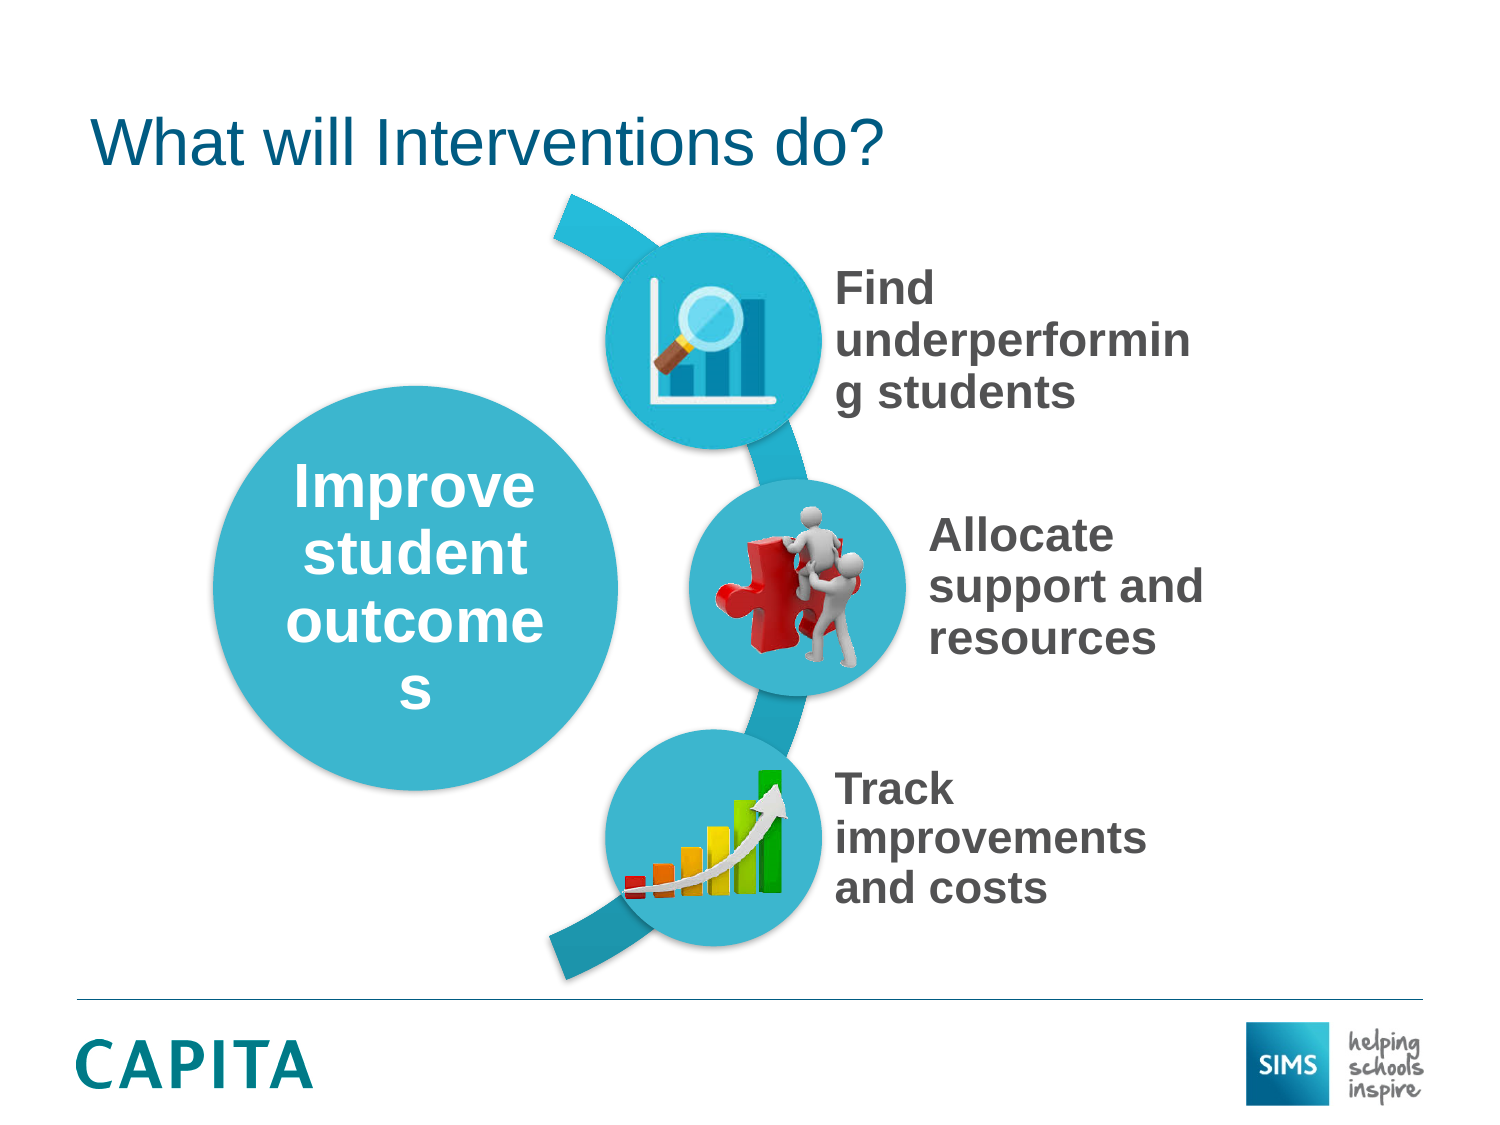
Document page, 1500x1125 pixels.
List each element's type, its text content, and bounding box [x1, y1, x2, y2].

picture [76, 1039, 313, 1089]
picture [1246, 1022, 1424, 1106]
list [0, 160, 1426, 1012]
title What will Interventions do? [75, 45, 1425, 160]
